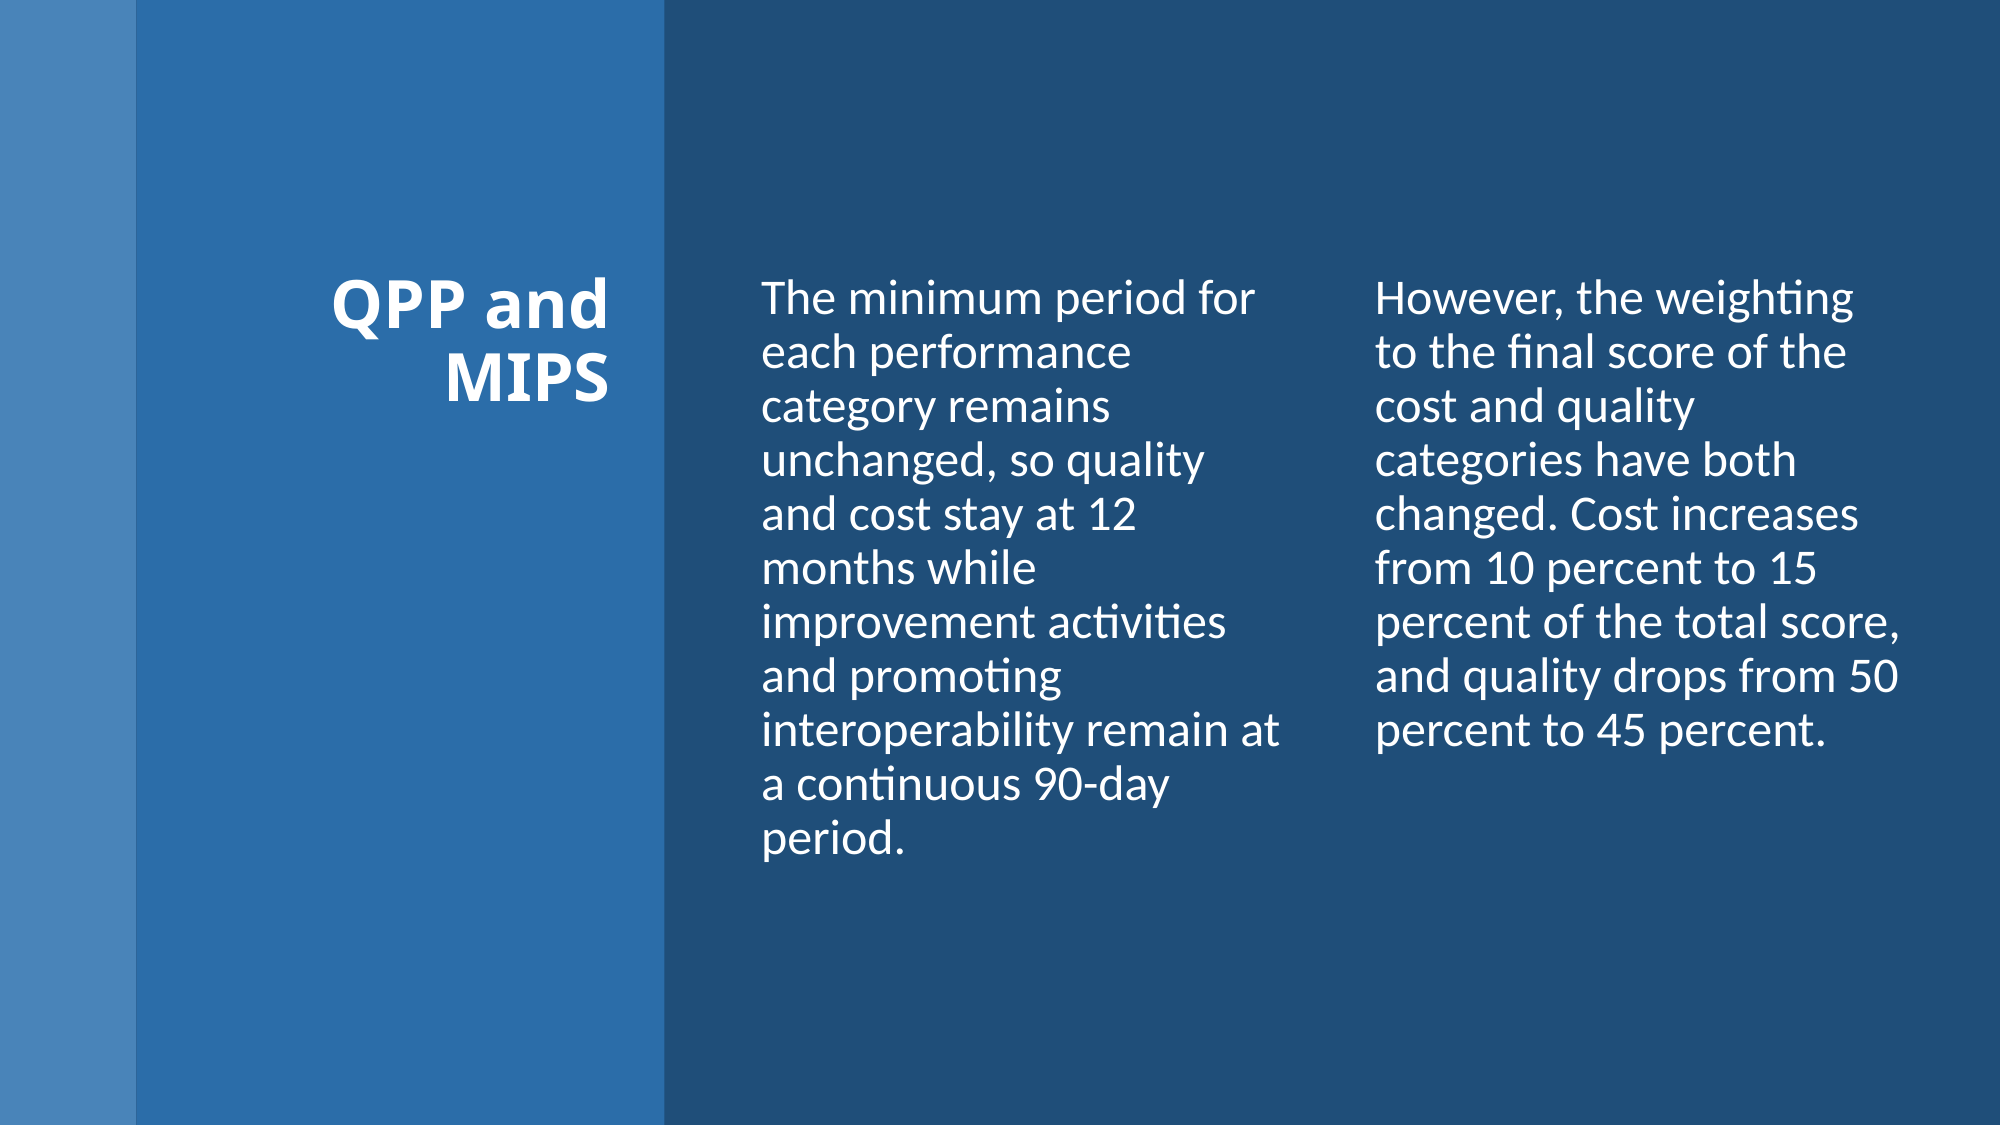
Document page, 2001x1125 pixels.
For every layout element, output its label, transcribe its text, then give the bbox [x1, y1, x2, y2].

text_box [0, 0, 136, 1125]
list However, the weighting to the final score of the cost and quality categories have both changed. Cost increases from 10 percent to 15 percent of the total score, and quality drops from 50 percent to 45 percent. [1359, 263, 1922, 1003]
text_box [136, 0, 666, 1125]
list The minimum period for each performance category remains unchanged, so quality and cost stay at 12 months while improvement activities and promoting interoperability remain at a continuous 90-day period. [745, 263, 1308, 1003]
title QPP and MIPS [162, 263, 626, 1003]
